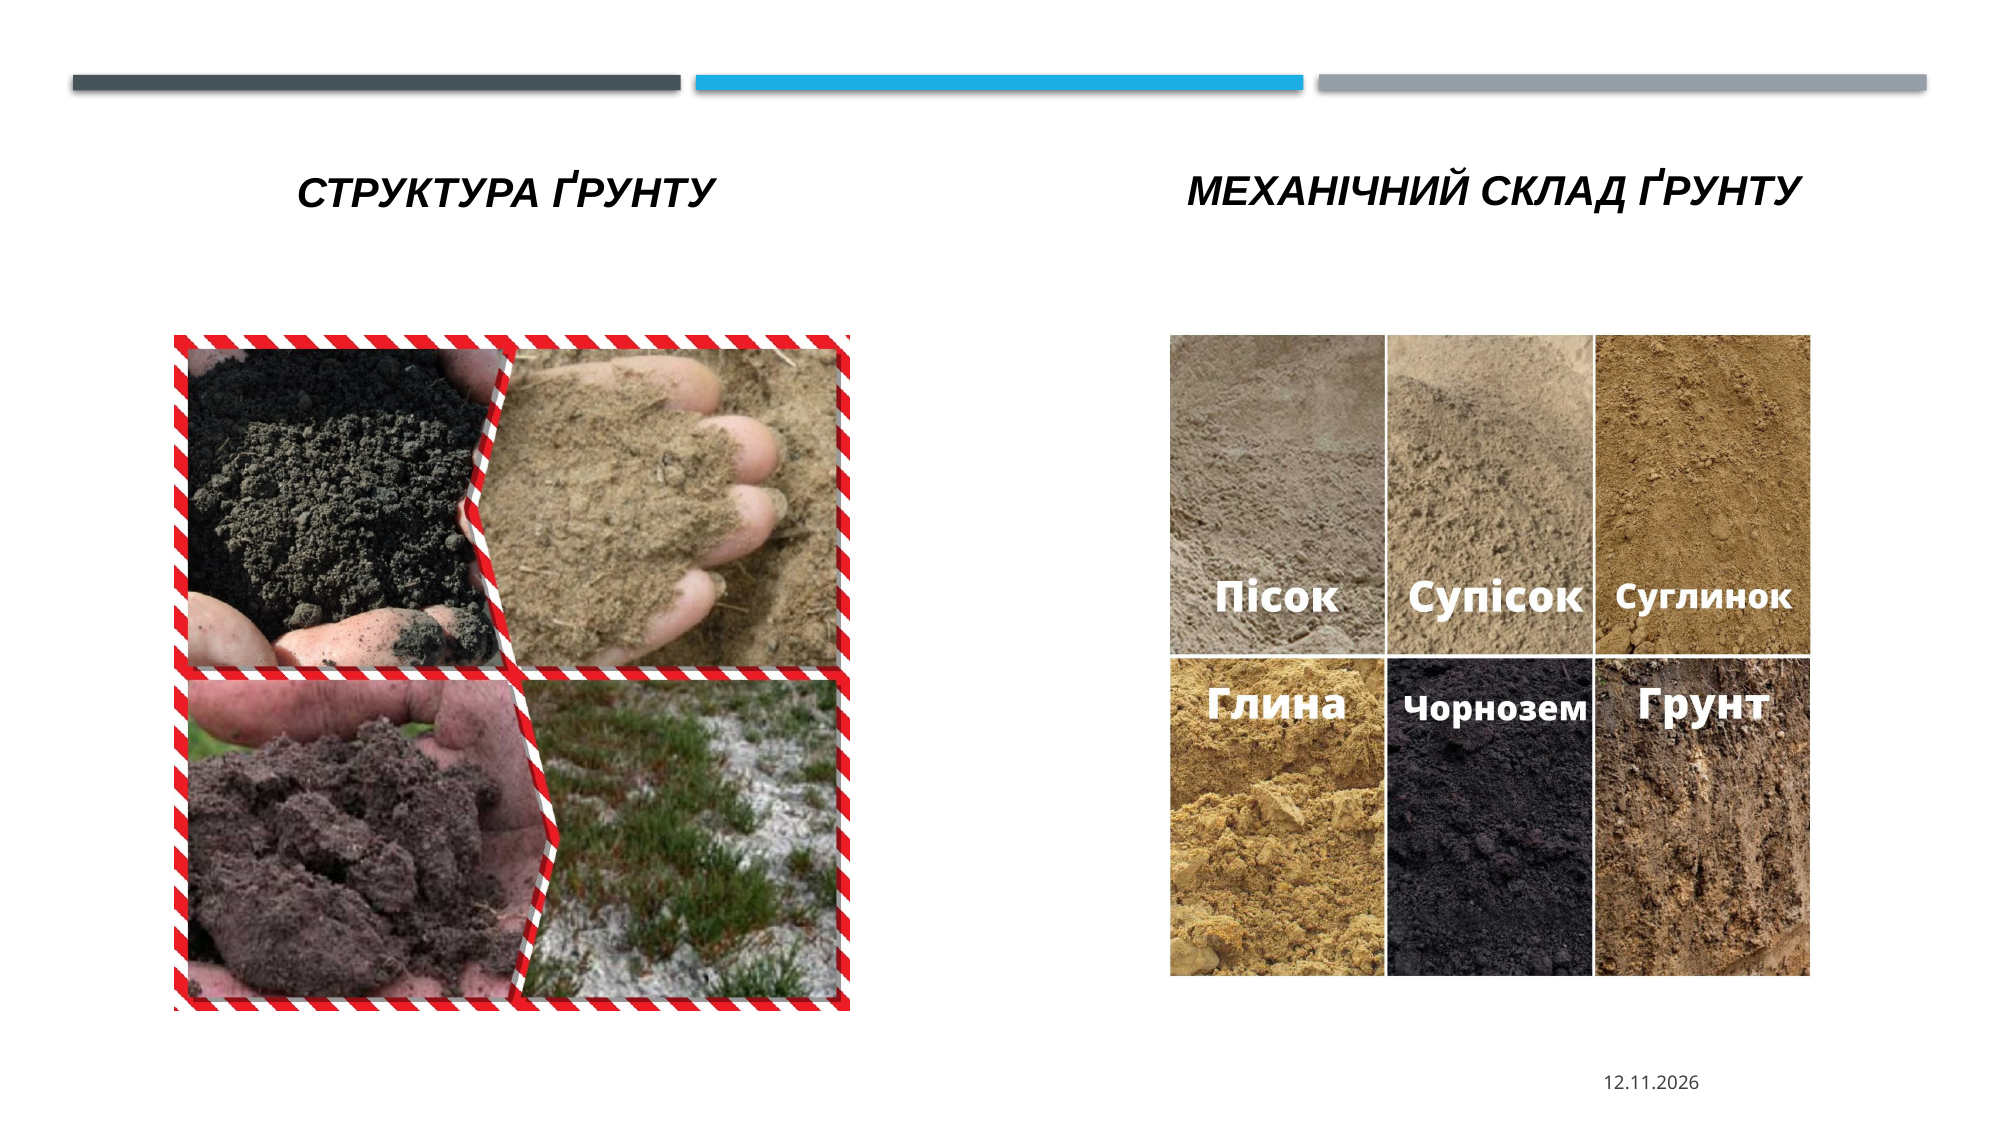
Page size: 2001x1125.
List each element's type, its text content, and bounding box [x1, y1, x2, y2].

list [174, 334, 851, 1011]
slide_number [1247, 1053, 1715, 1114]
list МЕХАНІЧНИЙ СКЛАД ҐРУНТУ [1068, 143, 1921, 235]
list СТРУКТУРА ҐРУНТУ [79, 142, 932, 235]
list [1166, 331, 1813, 978]
